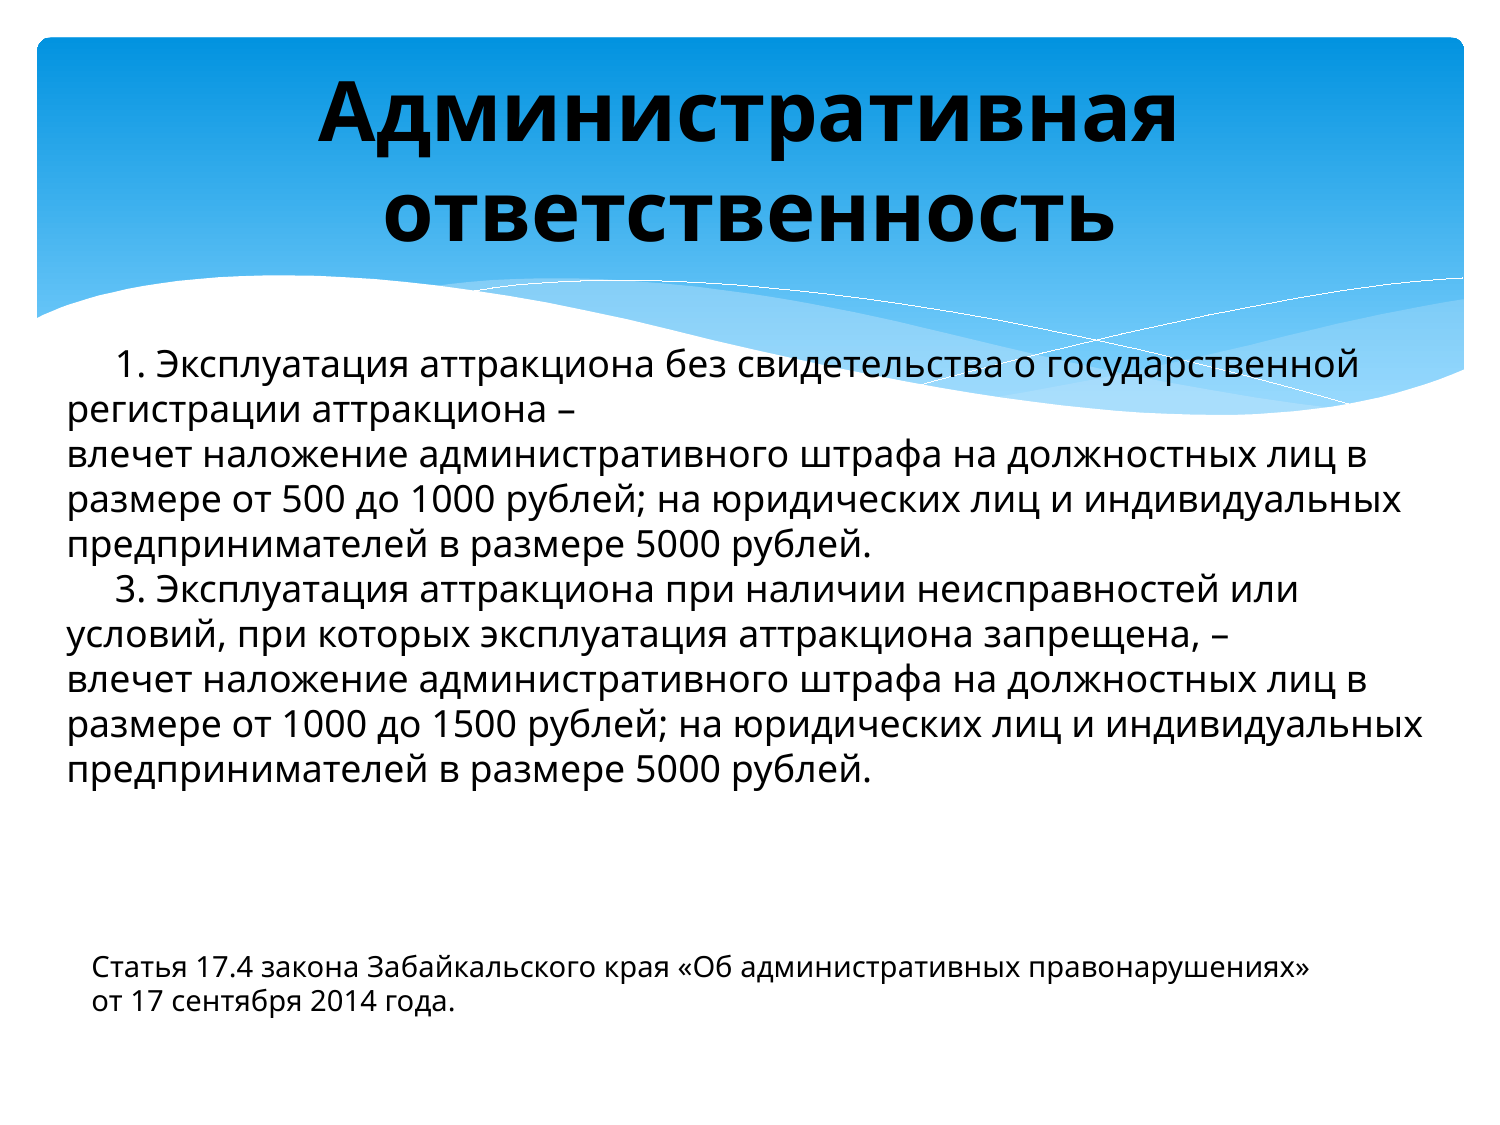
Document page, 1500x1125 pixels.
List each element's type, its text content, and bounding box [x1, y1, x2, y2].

text_box Статья 17.4 закона Забайкальского края «Об административных правонарушениях» от 17 сентября 2014 года. [76, 940, 1459, 1071]
text_box 1. Эксплуатация аттракциона без свидетельства о государственной регистрации аттракциона – влечет наложение административного штрафа на должностных лиц в размере от 500 до 1000 рублей; на юридических лиц и индивидуальных предпринимателей в размере 5000 рублей. 3. Эксплуатация аттракциона при наличии неисправностей или условий, при которых эксплуатация аттракциона запрещена, – влечет наложение административного штрафа на должностных лиц в размере от 1000 до 1500 рублей; на юридических лиц и индивидуальных предпринимателей в размере 5000 рублей. [51, 332, 1469, 798]
title Административная ответственность [75, 55, 1425, 255]
list [64, 255, 1447, 332]
